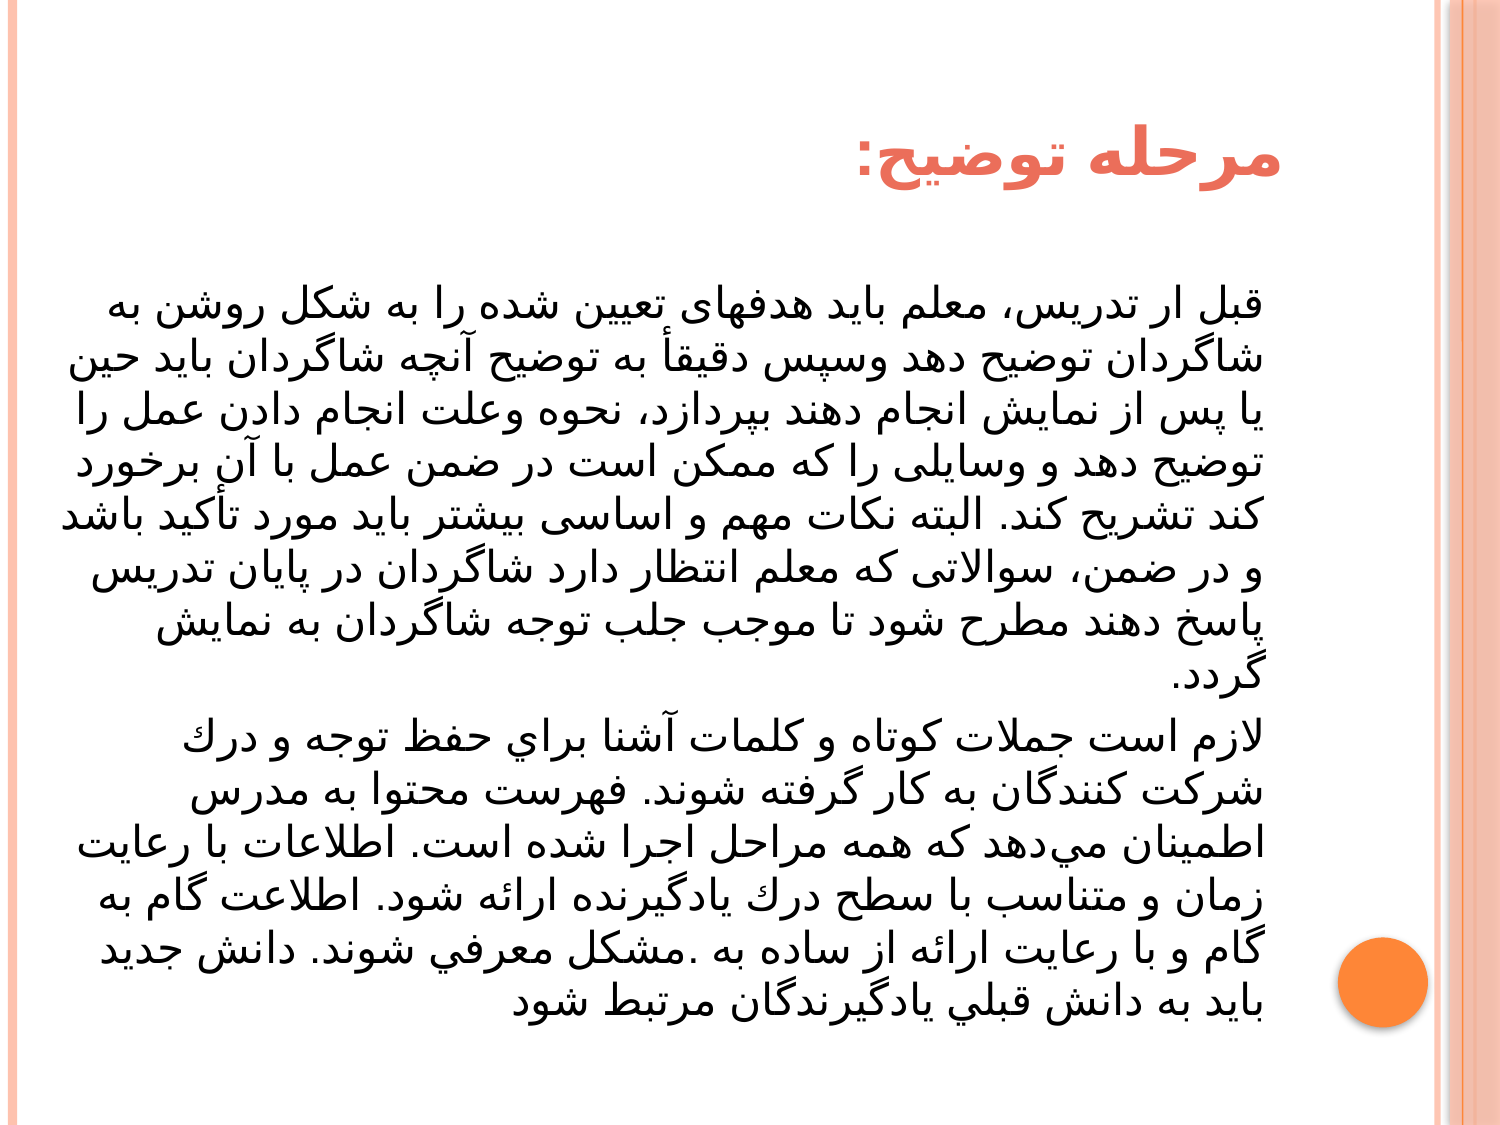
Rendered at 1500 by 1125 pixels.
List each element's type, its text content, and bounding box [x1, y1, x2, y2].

title :مرحله توضیح [253, 45, 1300, 197]
list قبل ار تدریس، معلم باید هدفهای تعیین شده را به شکل روشن به شاگردان توضیح دهد وسپس دقیقأ به توضیح آنچه شاگردان باید حین یا پس از نمایش انجام دهند بپردازد، نحوه وعلت انجام دادن عمل را توضیح دهد و وسایلی را که ممکن است در ضمن عمل با آن برخورد کند تشریح کند. البته نکات مهم و اساسی بیشتر باید مورد تأکید باشد و در ضمن، سوالاتی که معلم انتظار دارد شاگردان در پایان تدریس پاسخ دهند مطرح شود تا موجب جلب توجه شاگردان به نمایش گردد. ‎‏لازم است جملات كوتاه و كلمات آشنا براي حفظ توجه و درك ‏شركت كنندگان به كار گرفته شوند. فهرست محتوا به مدرس ‏اطمينان مي‌دهد كه همه مراحل اجرا شده است. اطلاعات با ‏رعايت زمان و متناسب با سطح درك يادگيرنده ارائه شود. اطلاعت ‏گام به گام و با رعايت ارائه از ساده به .مشكل معرفي شوند. ‏دانش جديد بايد به دانش قبلي يادگيرندگان مرتبط شود [41, 267, 1282, 1043]
